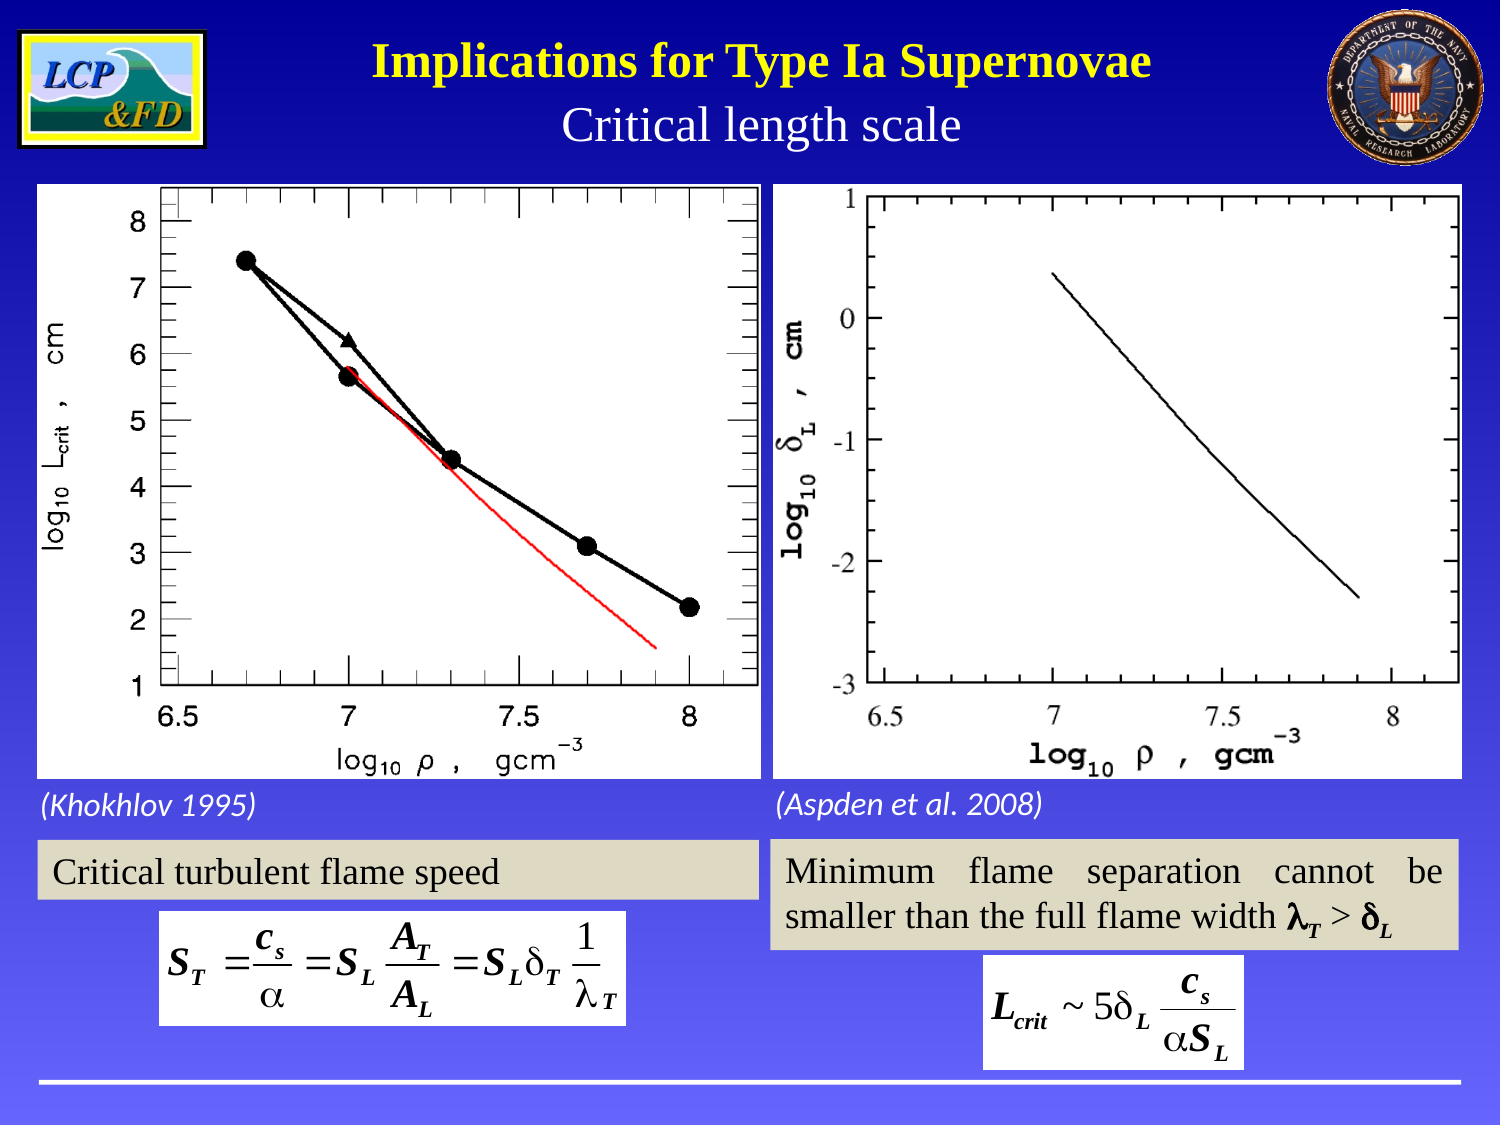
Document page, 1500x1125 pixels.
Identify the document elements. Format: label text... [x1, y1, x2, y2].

picture [1325, 8, 1485, 167]
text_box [757, 184, 1462, 831]
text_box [37, 839, 760, 1027]
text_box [769, 838, 1459, 1071]
picture [37, 184, 757, 779]
text_box Implications for Type Ia Supernovae Critical length scale [206, 20, 1317, 160]
text_box (Khokhlov 1995) [24, 775, 272, 831]
picture [17, 29, 206, 149]
